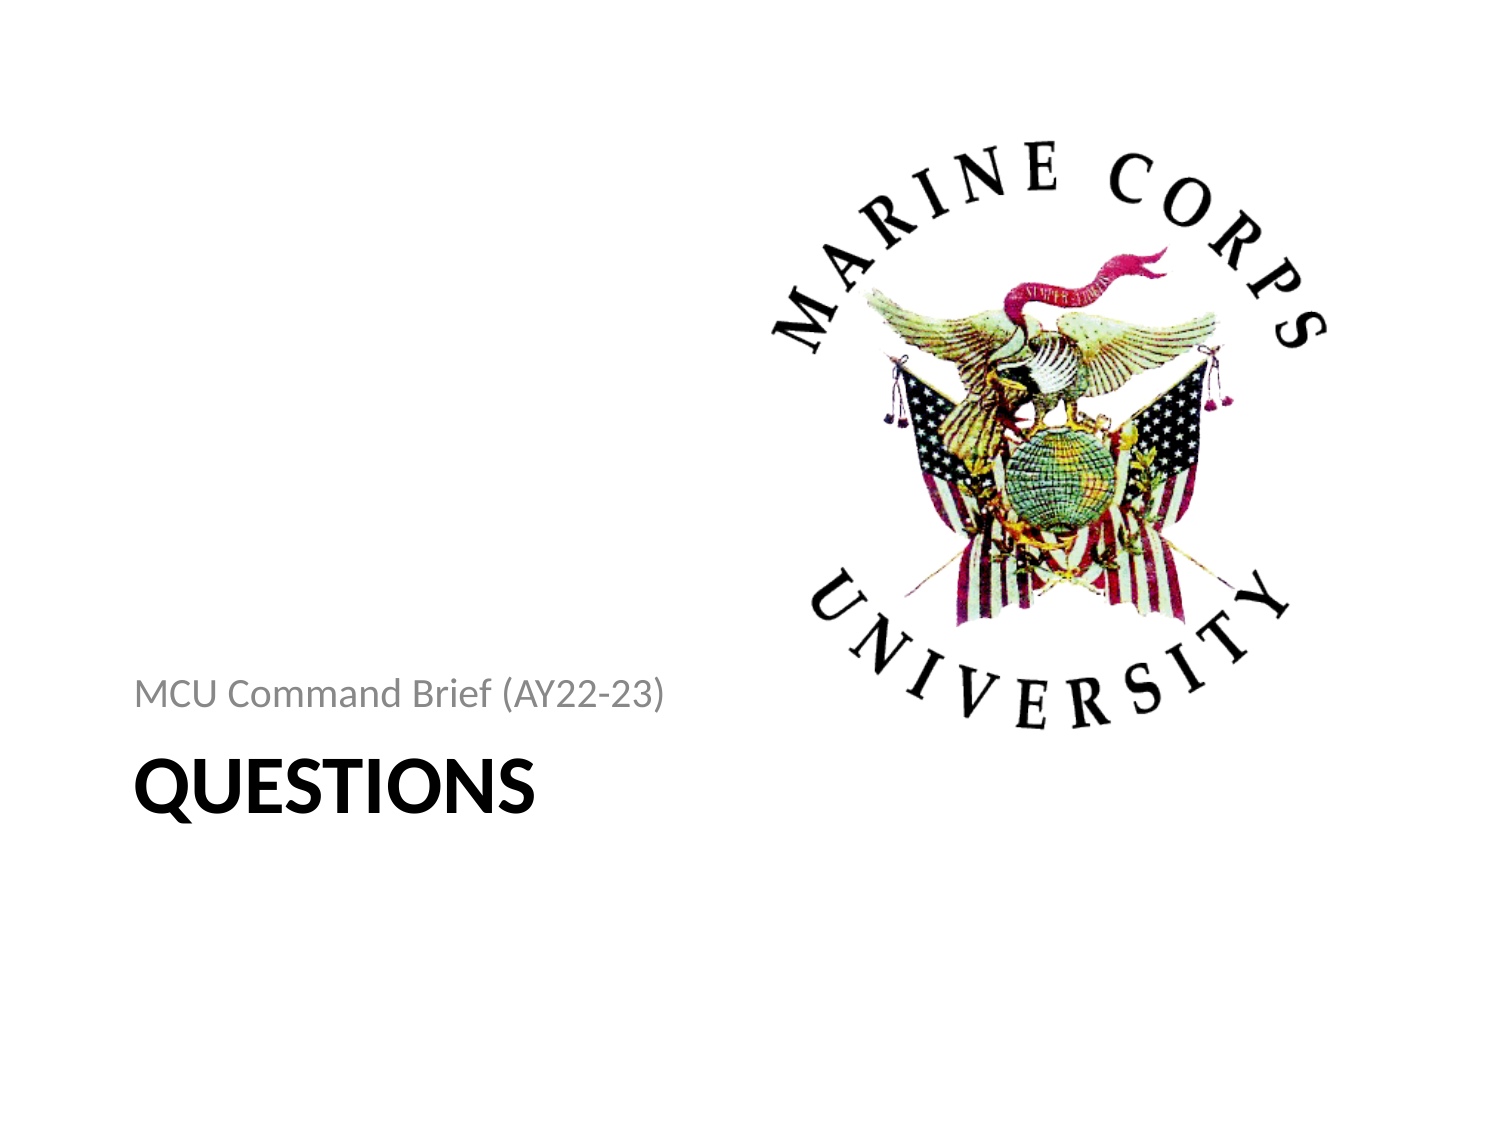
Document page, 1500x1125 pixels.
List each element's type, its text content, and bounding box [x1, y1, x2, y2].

list MCU Command Brief (AY22-23) [118, 476, 682, 723]
picture [687, 76, 1413, 801]
title QUESTIONS [118, 723, 1394, 947]
